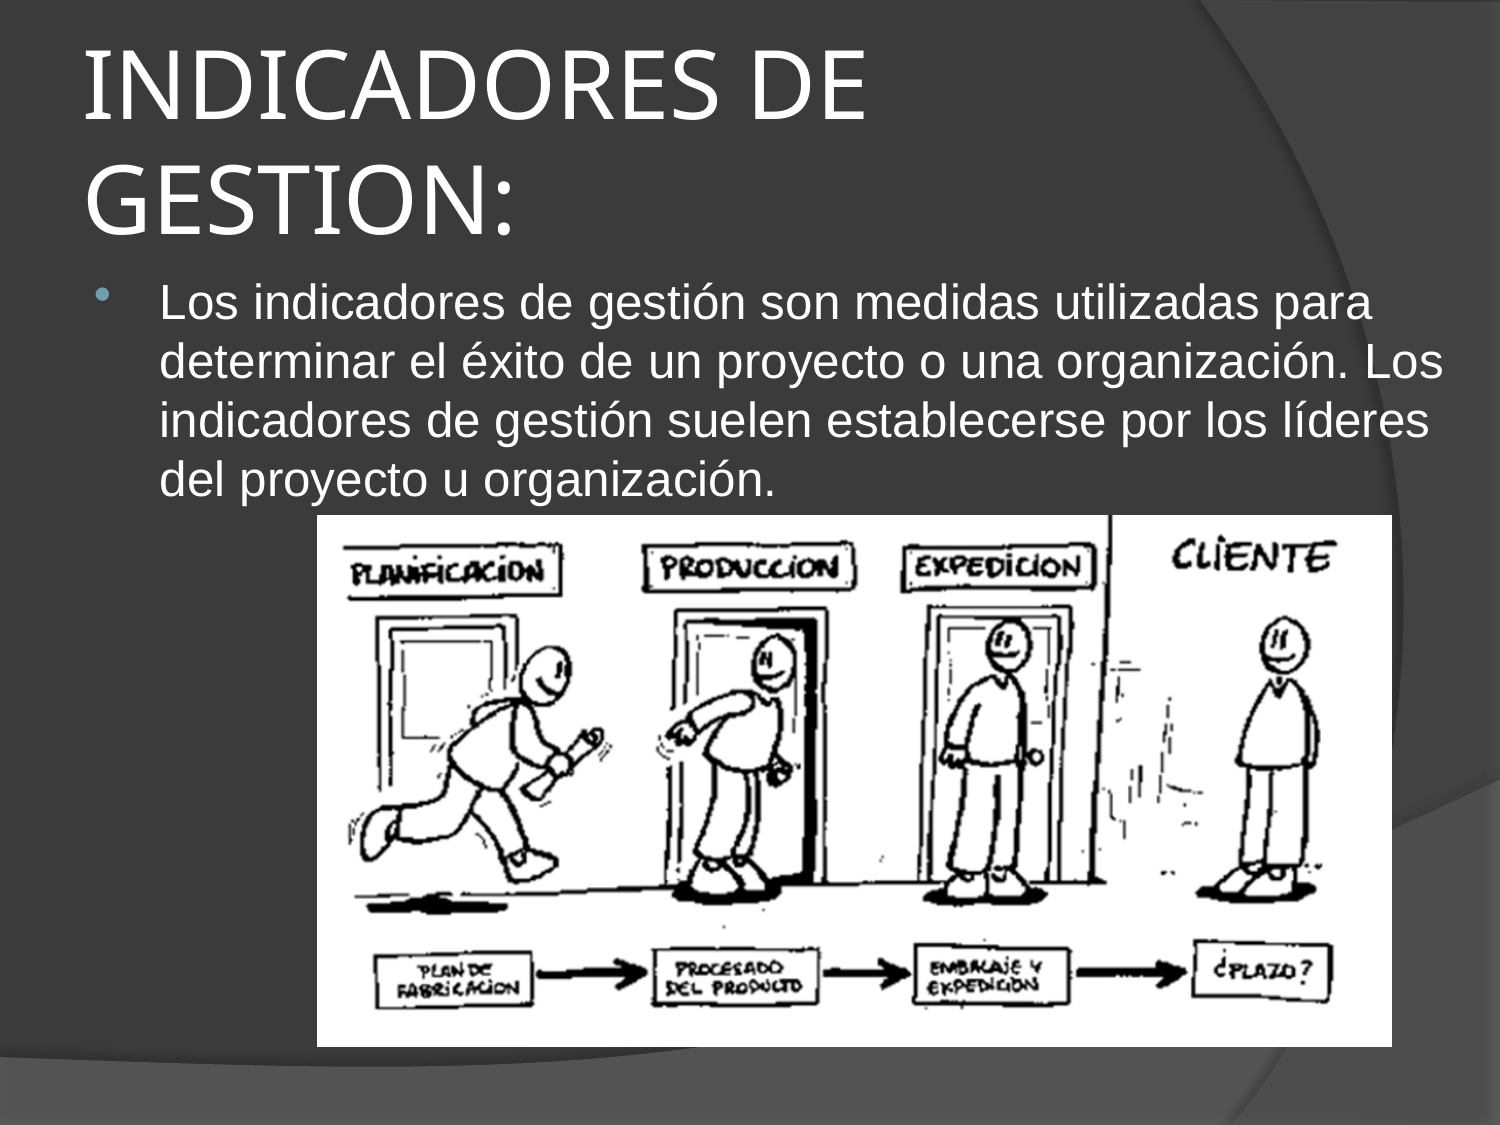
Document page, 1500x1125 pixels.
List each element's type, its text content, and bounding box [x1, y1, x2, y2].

list Los indicadores de gestión son medidas utilizadas para determinar el éxito de un proyecto o una organización. Los indicadores de gestión suelen establecerse por los líderes del proyecto u organización. [75, 262, 1471, 516]
title INDICADORES DE GESTION: [75, 45, 1300, 233]
picture [317, 514, 1392, 1048]
